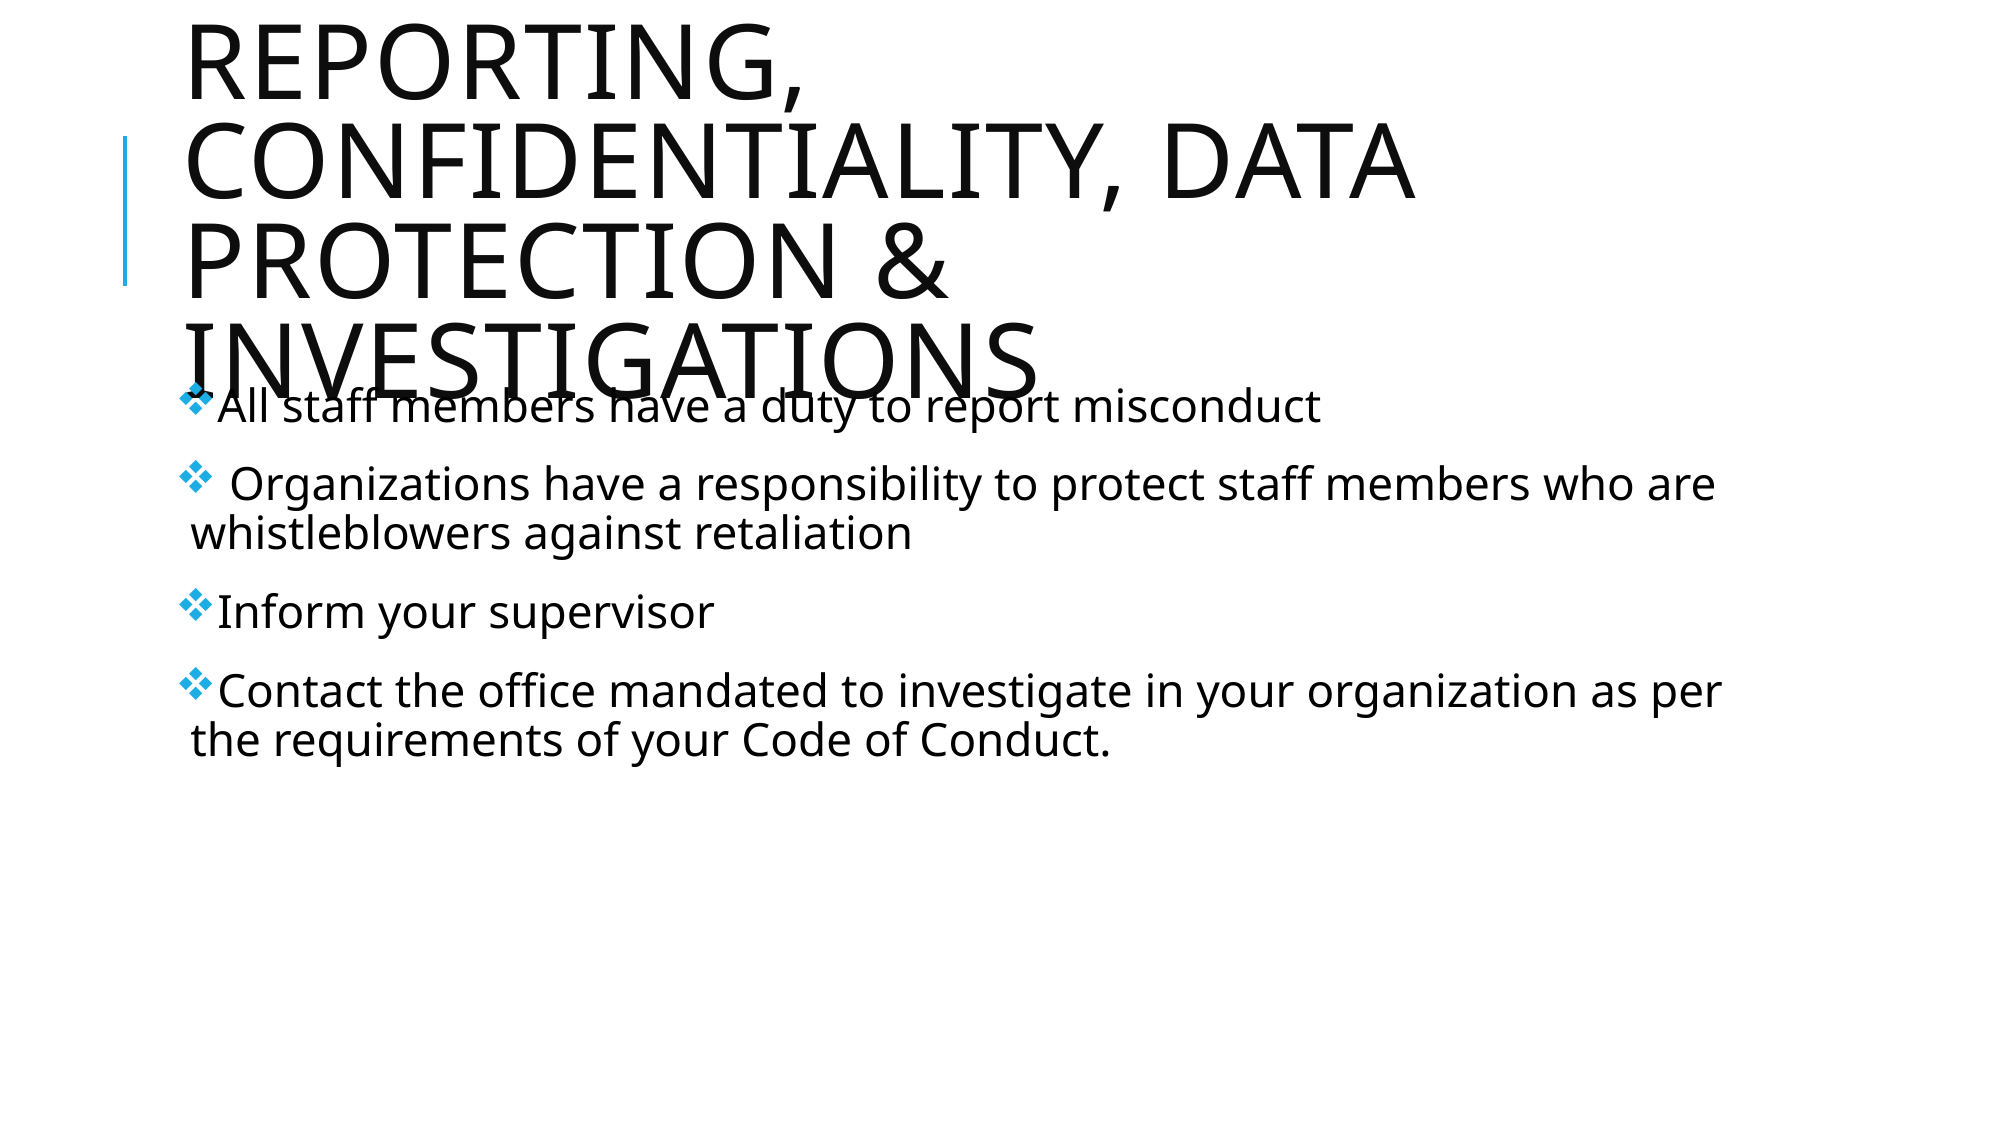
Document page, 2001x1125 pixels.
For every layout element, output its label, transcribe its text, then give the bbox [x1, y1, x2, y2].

list All staff members have a duty to report misconduct Organizations have a responsibility to protect staff members who are whistleblowers against retaliation Inform your supervisor Contact the office mandated to investigate in your organization as per the requirements of your Code of Conduct. [168, 375, 1763, 1035]
title Reporting, confidentiality, data protection & investigations [168, 96, 1763, 342]
